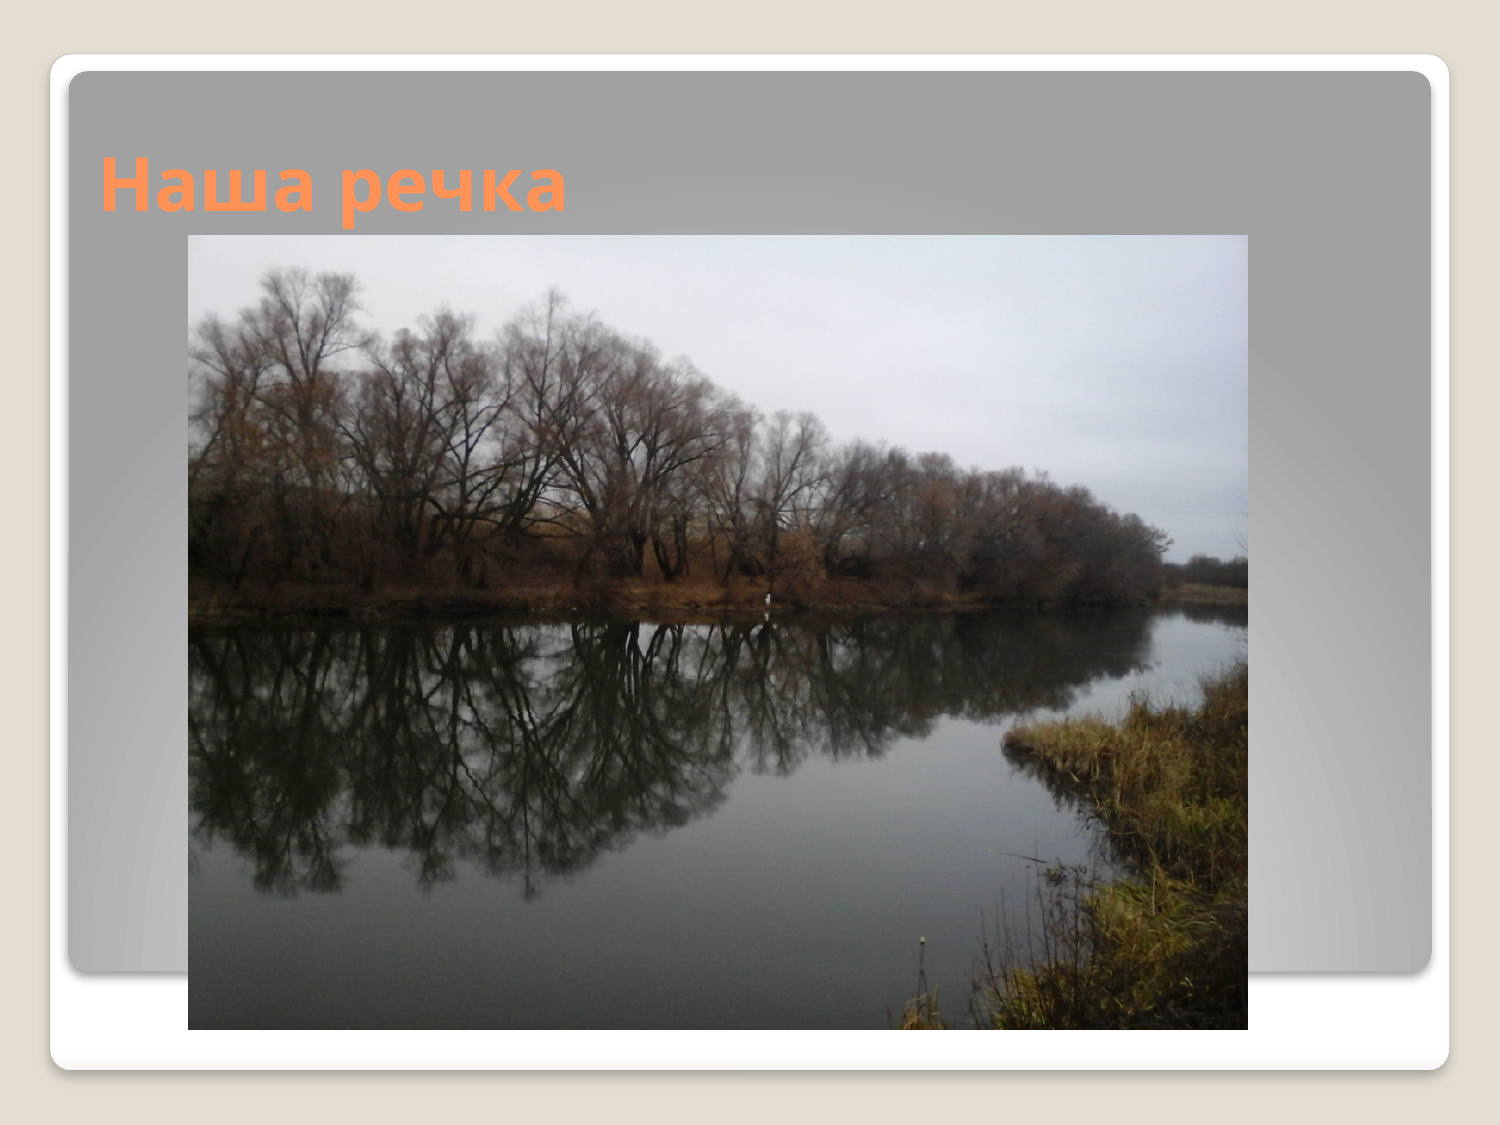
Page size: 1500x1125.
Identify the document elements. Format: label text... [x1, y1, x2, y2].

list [187, 234, 1248, 1030]
title Наша речка [82, 35, 1425, 235]
